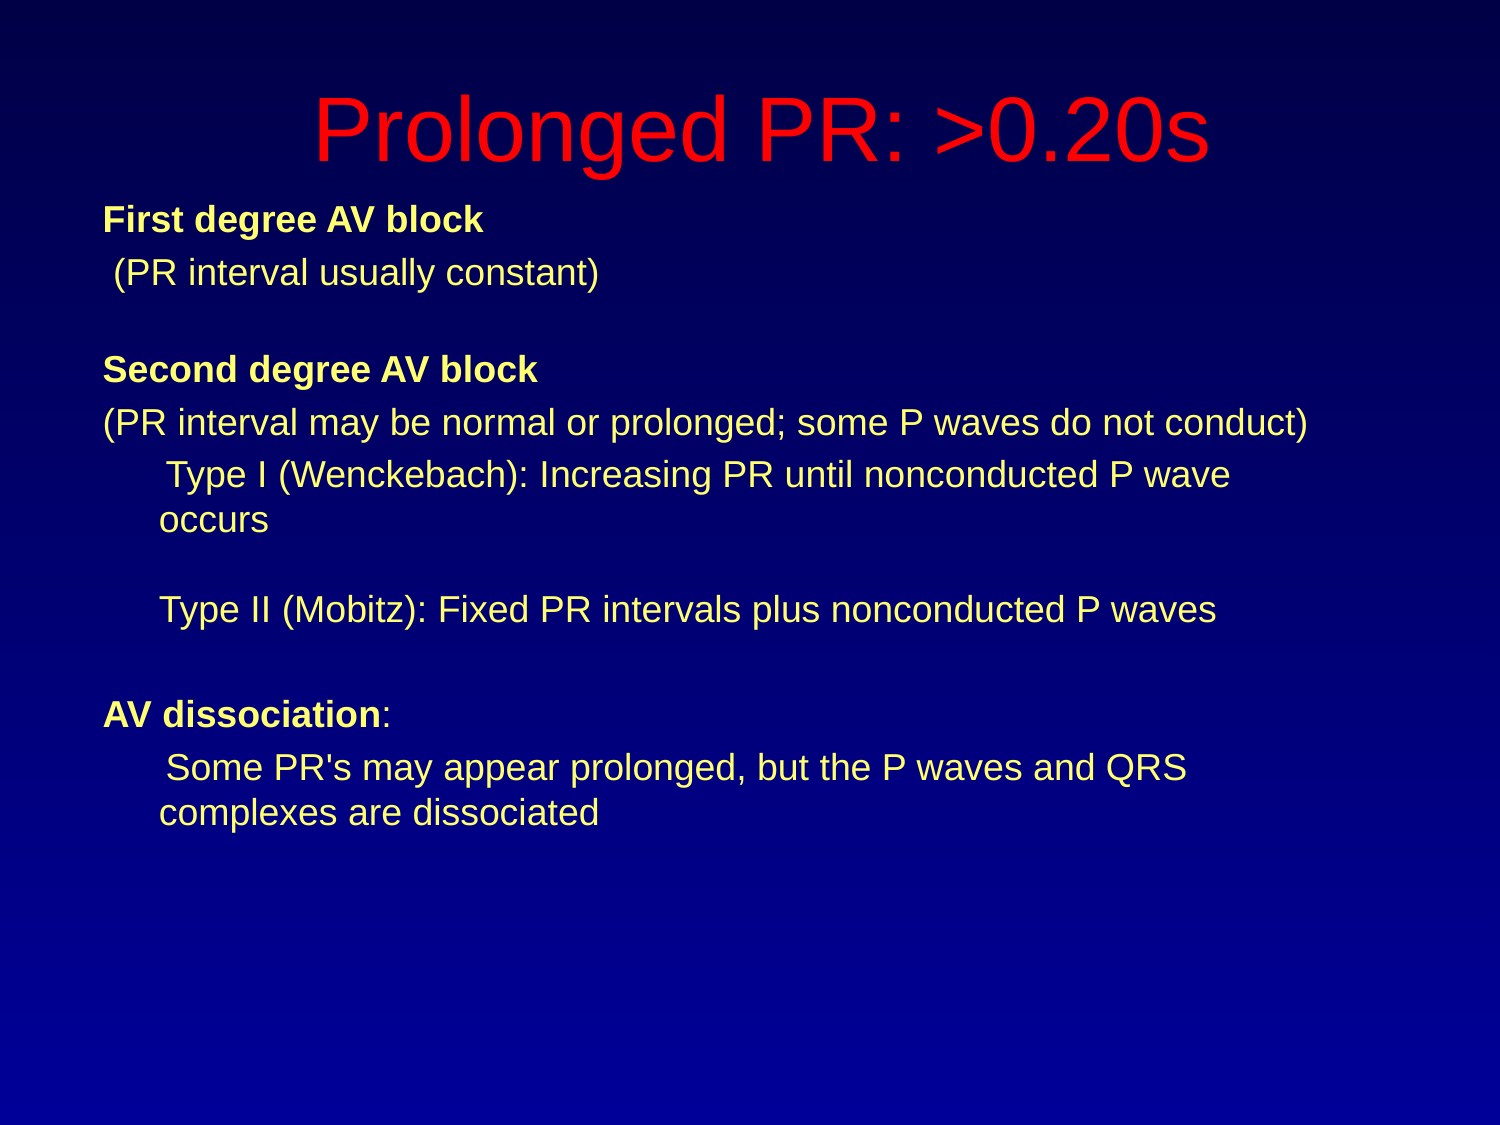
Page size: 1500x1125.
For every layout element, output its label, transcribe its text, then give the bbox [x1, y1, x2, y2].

title Prolonged PR: >0.20s [124, 0, 1401, 188]
list First degree AV block (PR interval usually constant) Second degree AV block (PR interval may be normal or prolonged; some P waves do not conduct) Type I (Wenckebach): Increasing PR until nonconducted P wave occurs Type II (Mobitz): Fixed PR intervals plus nonconducted P waves AV dissociation: Some PR's may appear prolonged, but the P waves and QRS complexes are dissociated [87, 187, 1363, 863]
